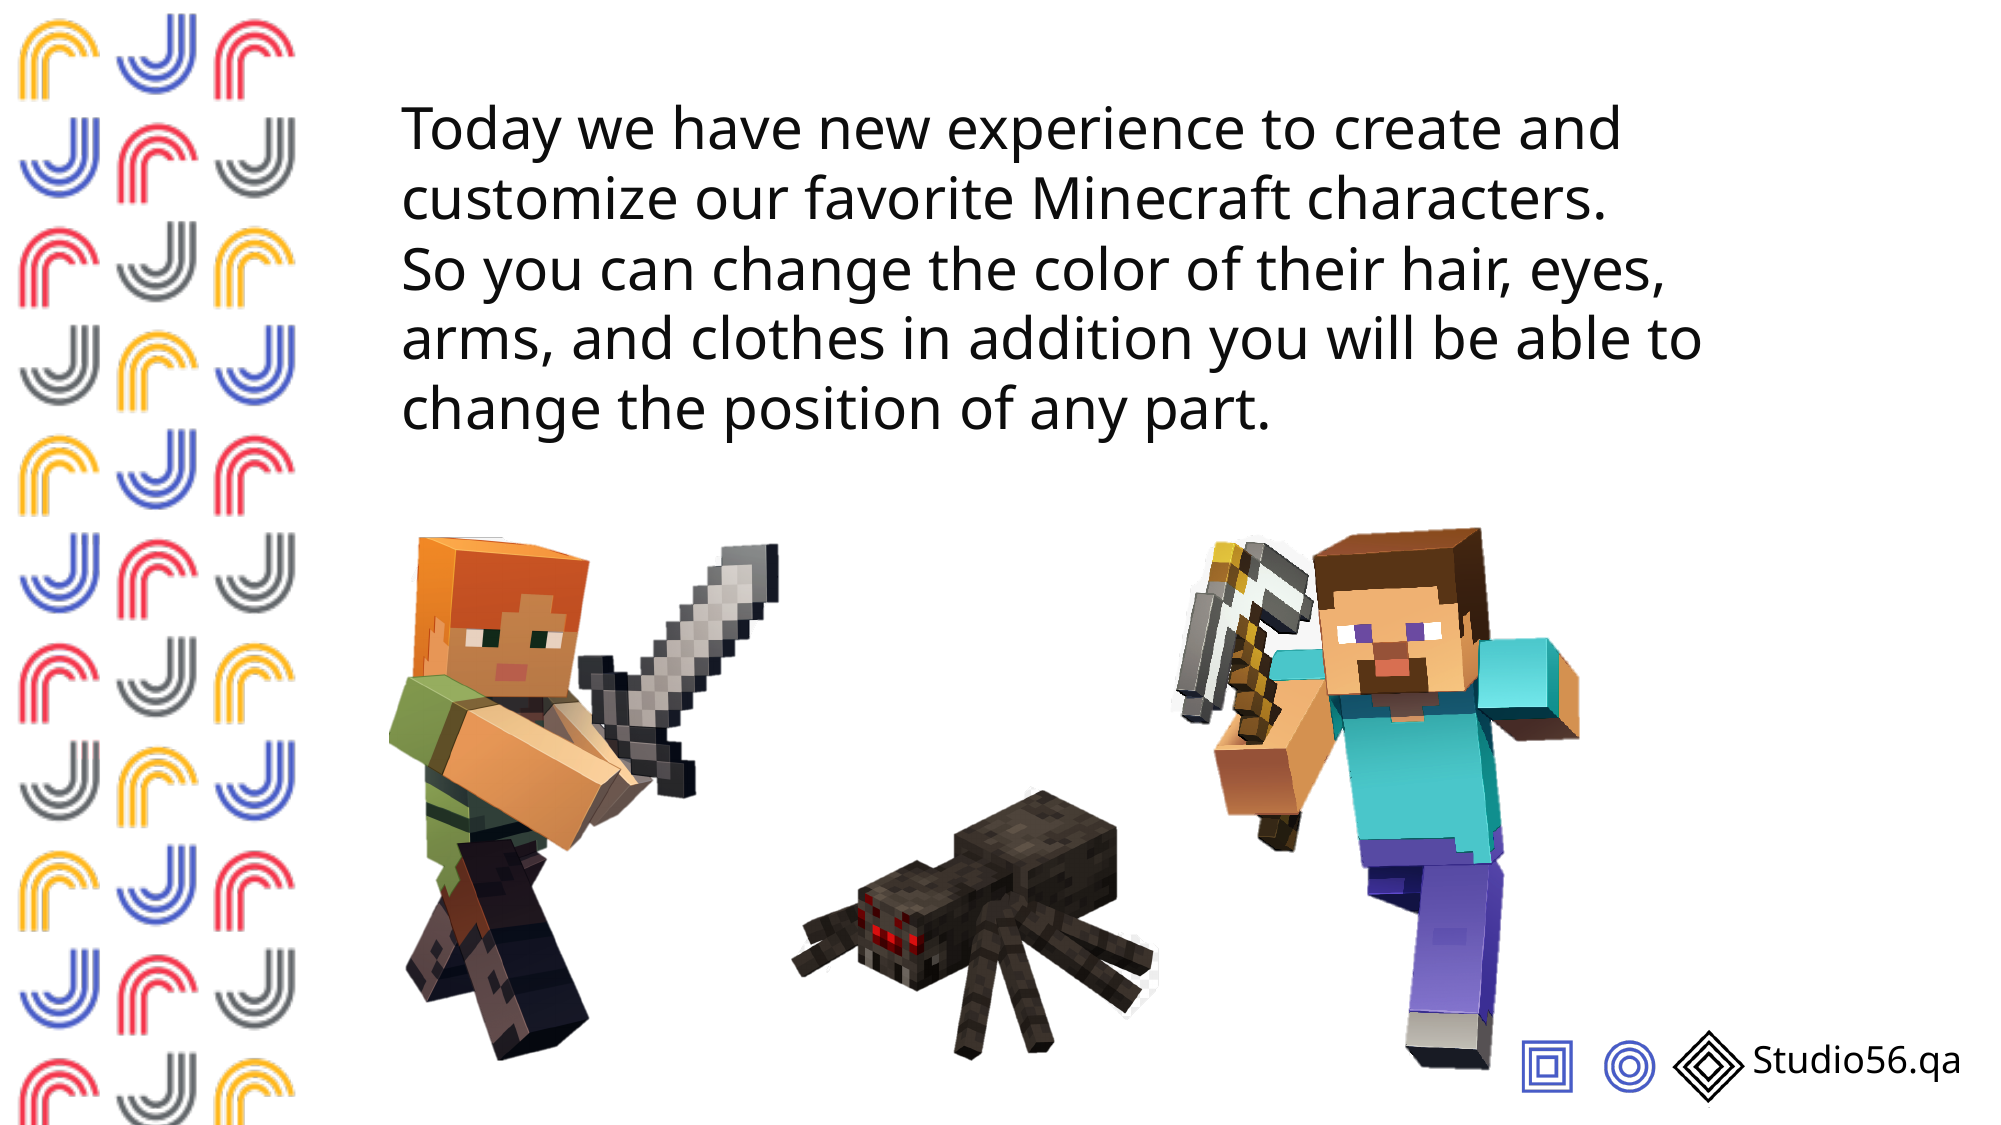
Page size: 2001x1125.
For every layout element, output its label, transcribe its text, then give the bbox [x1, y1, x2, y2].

picture [10, 3, 298, 1125]
text_box Today we have new experience to create and customize our favorite Minecraft characters. So you can change the color of their hair, eyes, arms, and clothes in addition you will be able to change the position of any part. [386, 84, 1762, 589]
text_box Studio56.qa [1750, 1029, 1978, 1089]
picture [371, 441, 1708, 1101]
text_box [1517, 1029, 1750, 1108]
